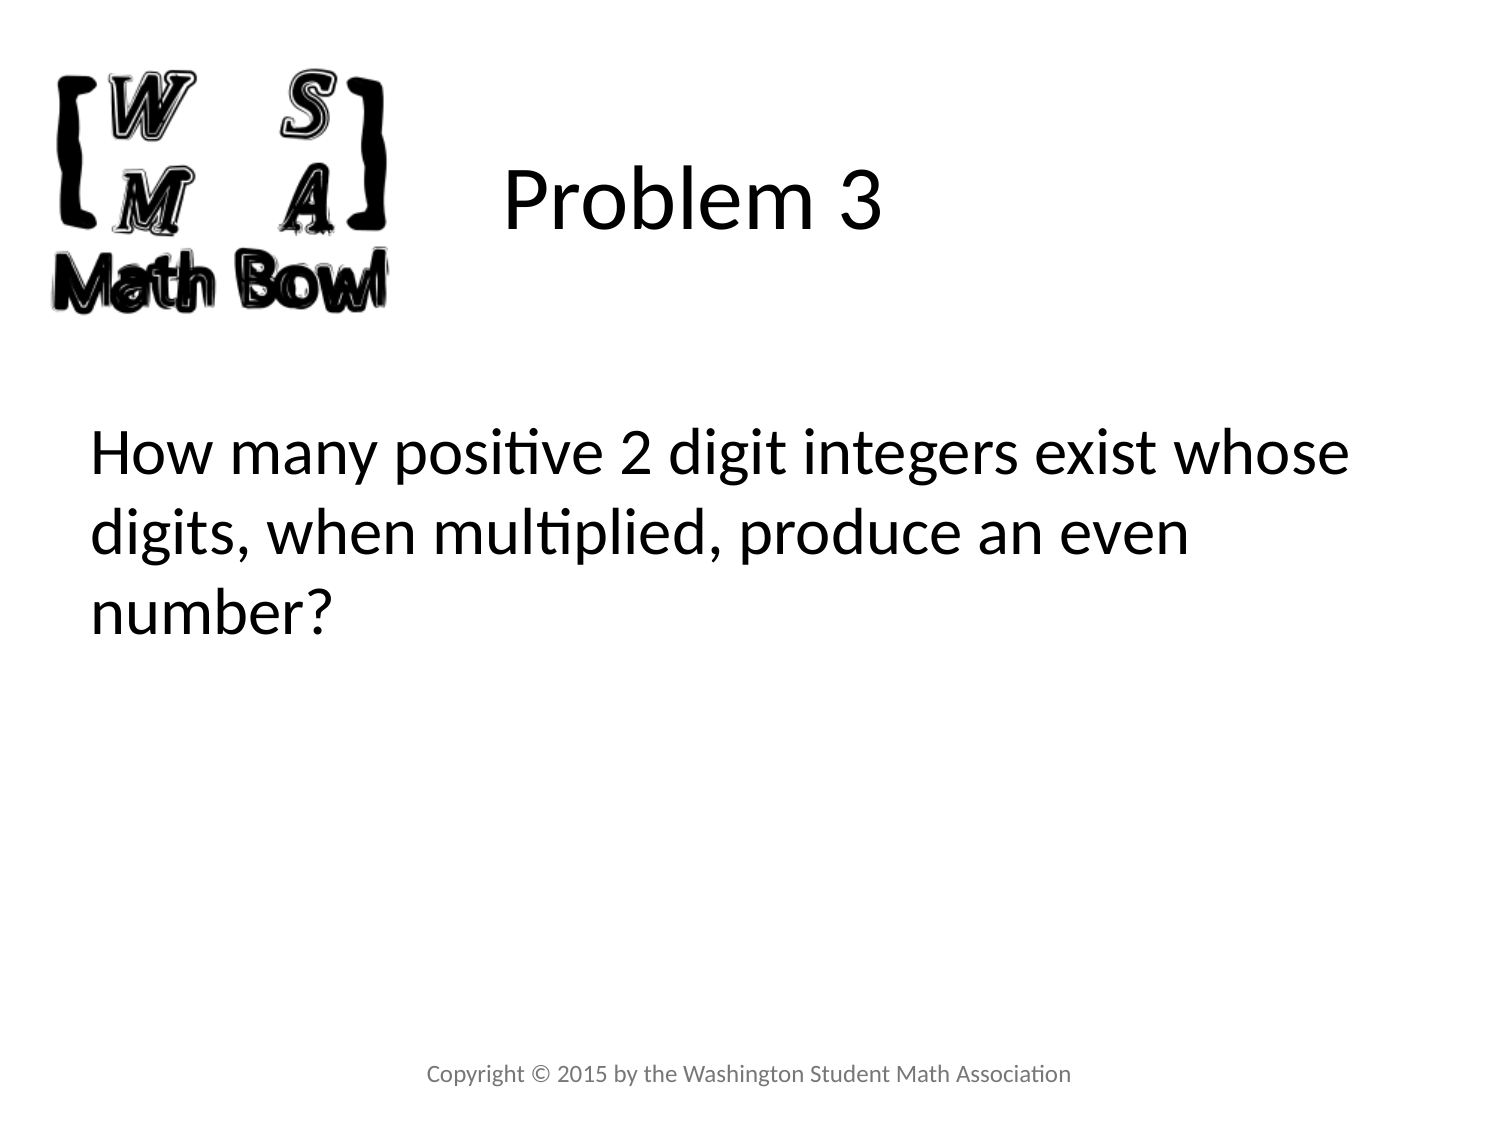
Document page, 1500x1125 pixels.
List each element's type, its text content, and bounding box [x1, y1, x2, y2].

list How many positive 2 digit integers exist whose digits, when multiplied, produce an even number? [75, 399, 1425, 888]
title Problem 3 [487, 99, 1400, 287]
picture [48, 62, 401, 324]
text_box Copyright © 2015 by the Washington Student Math Association [374, 1050, 1125, 1096]
